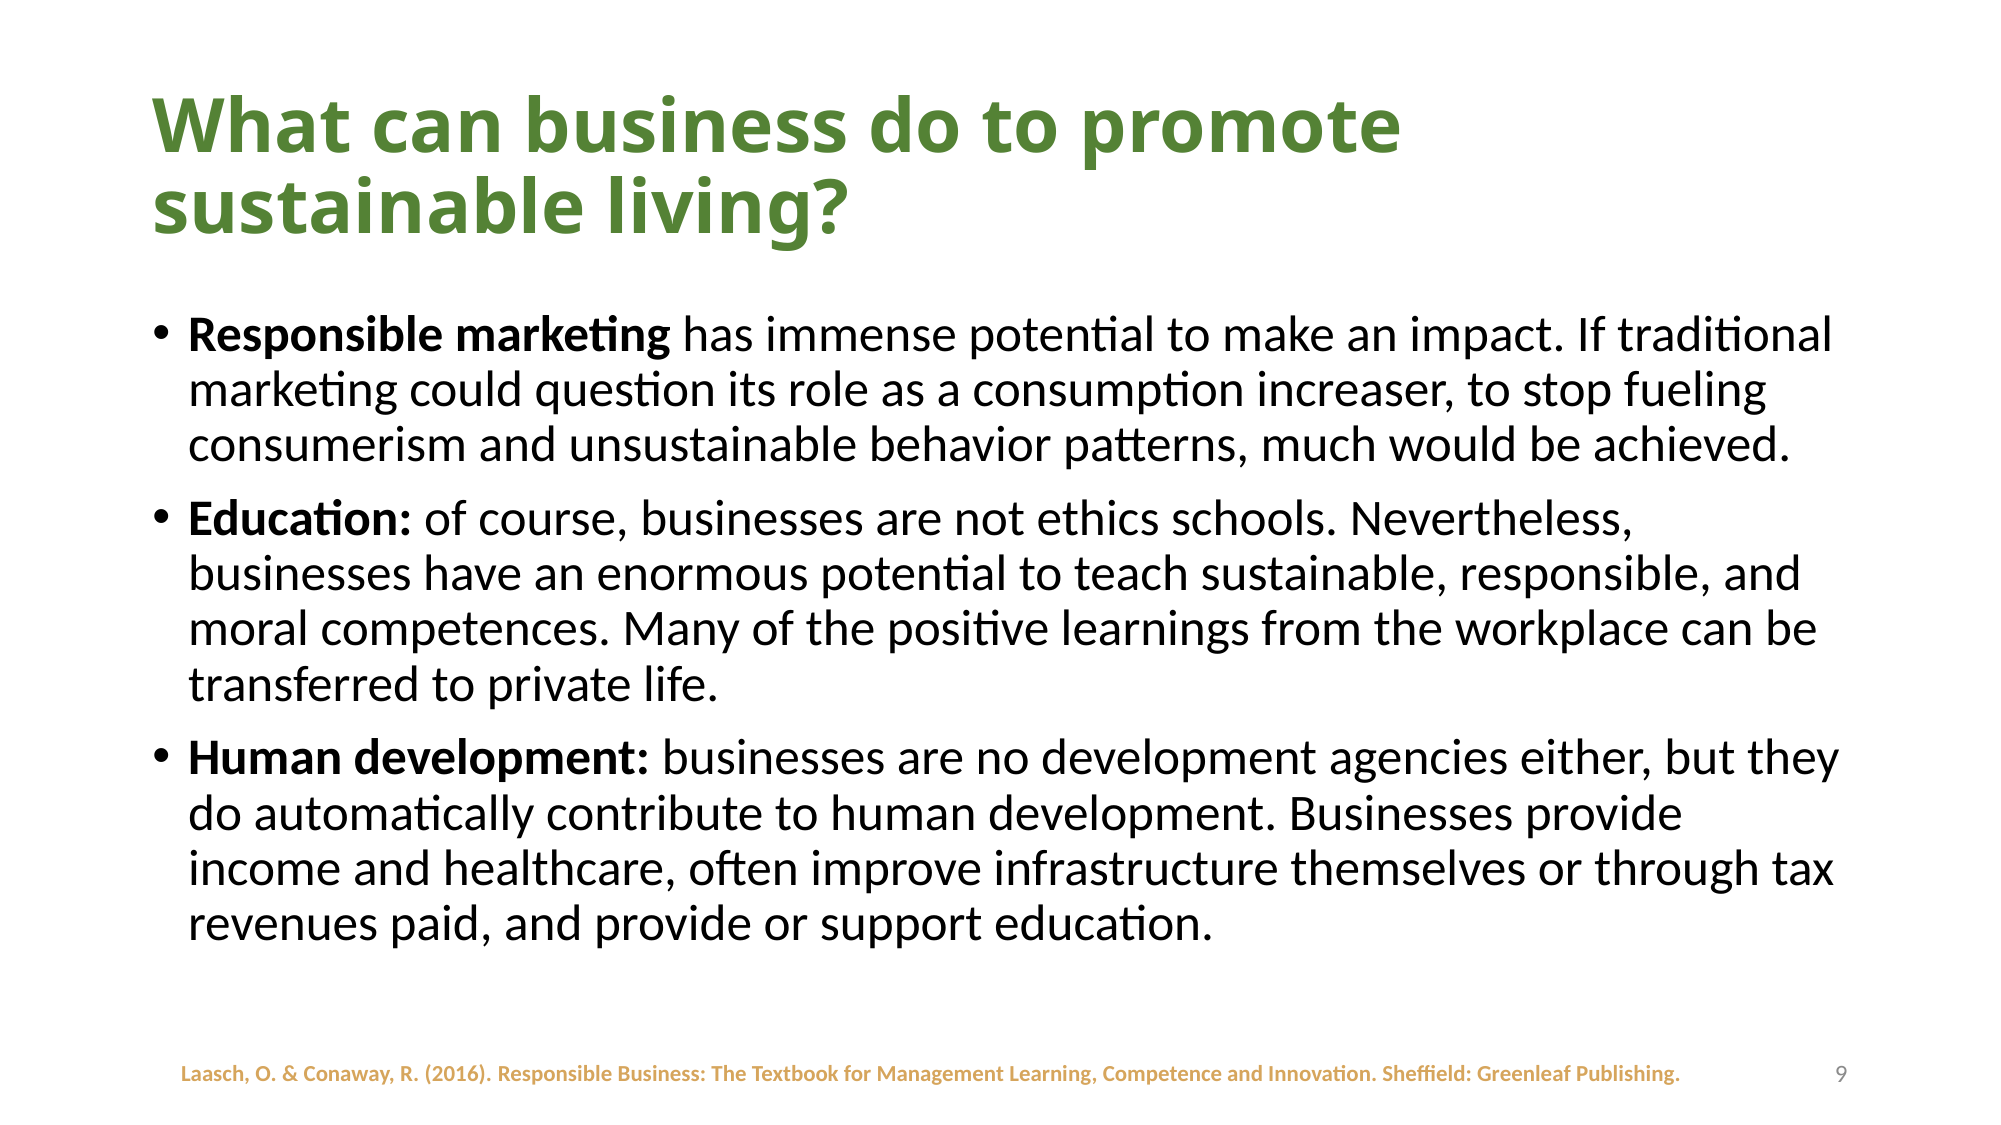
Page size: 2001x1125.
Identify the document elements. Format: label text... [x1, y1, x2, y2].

footer Laasch, O. & Conaway, R. (2016). Responsible Business: The Textbook for Management Learning, Competence and Innovation. Sheffield: Greenleaf Publishing. [137, 1042, 1732, 1103]
title What can business do to promote sustainable living? [137, 59, 1863, 278]
slide_number 9 [1771, 1042, 1863, 1103]
list Responsible marketing has immense potential to make an impact. If traditional marketing could question its role as a consumption increaser, to stop fueling consumerism and unsustainable behavior patterns, much would be achieved. Education: of course, businesses are not ethics schools. Nevertheless, businesses have an enormous potential to teach sustainable, responsible, and moral competences. Many of the positive learnings from the workplace can be transferred to private life. Human development: businesses are no development agencies either, but they do automatically contribute to human development. Businesses provide income and healthcare, often improve infrastructure themselves or through tax revenues paid, and provide or support education. [137, 299, 1863, 1014]
